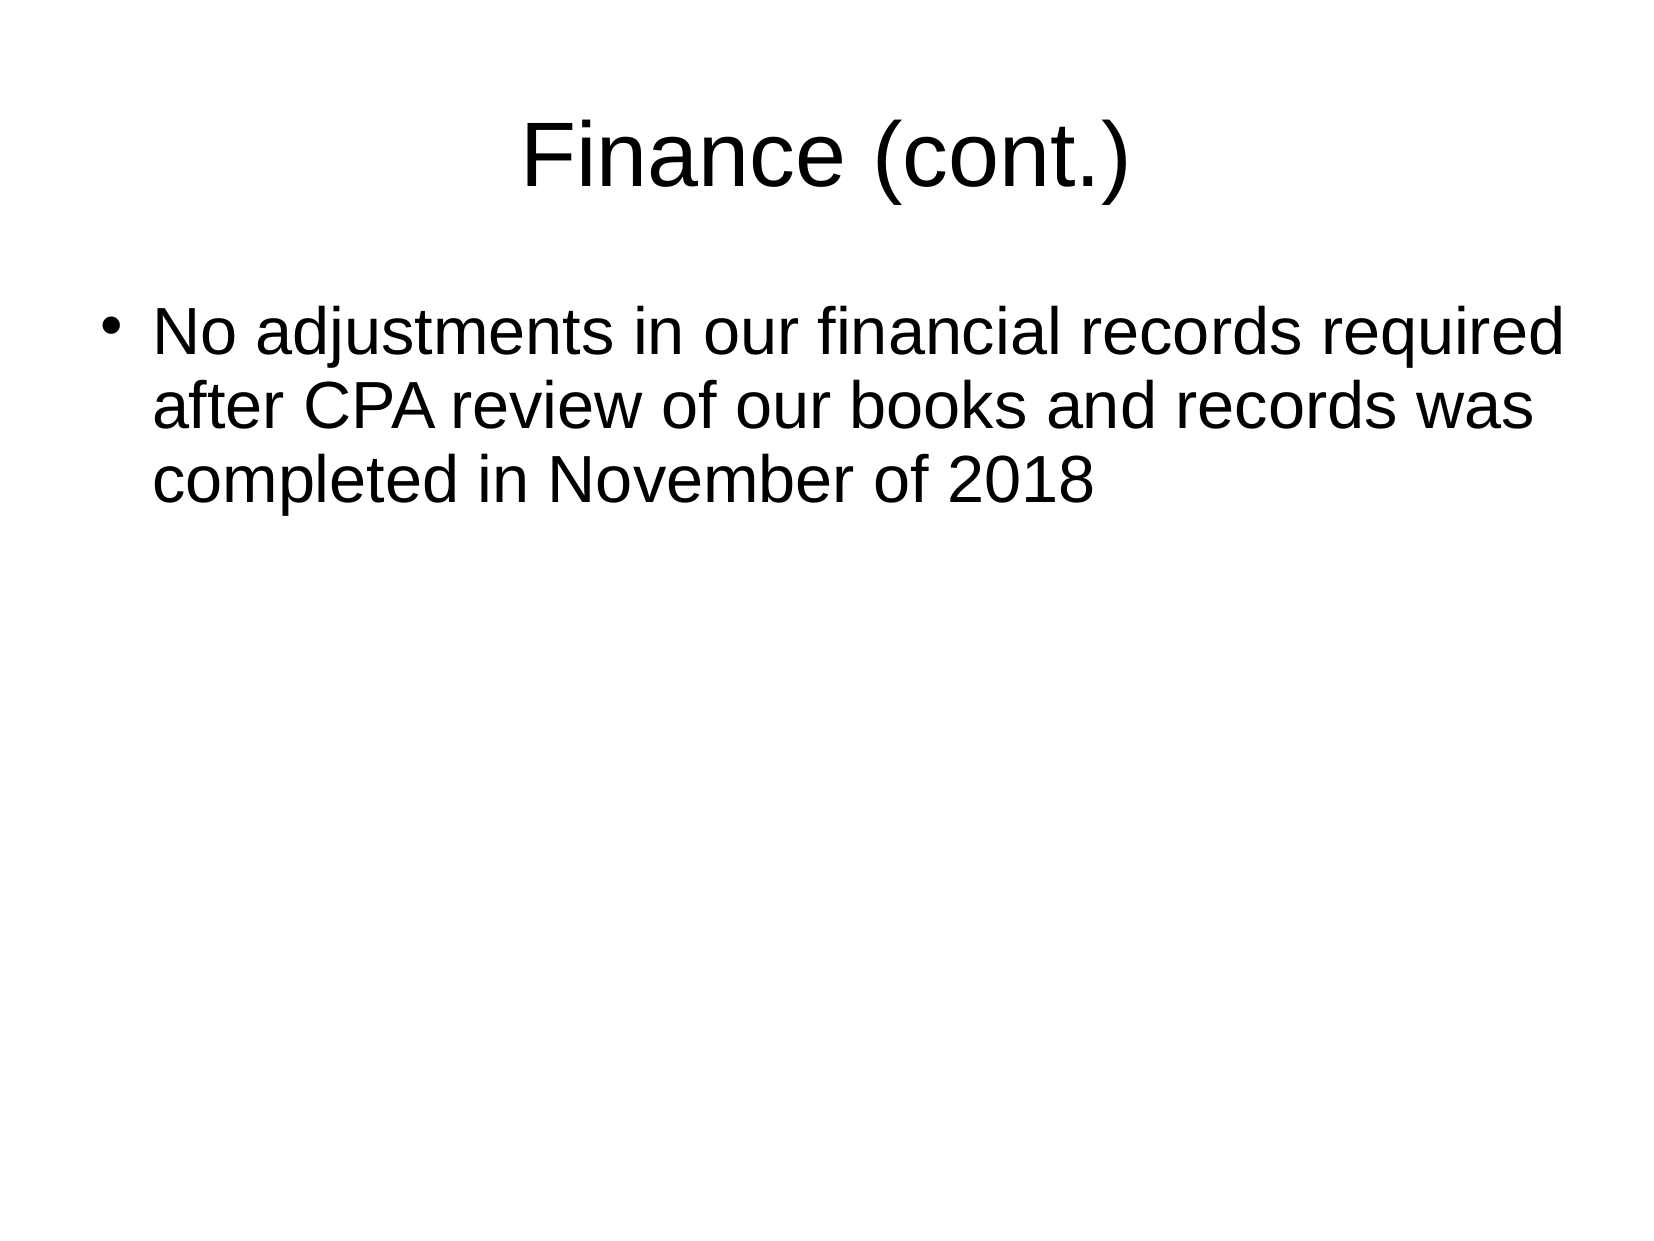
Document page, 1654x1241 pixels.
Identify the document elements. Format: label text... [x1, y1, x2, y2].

text_box Finance (cont.) [82, 49, 1571, 257]
text_box No adjustments in our financial records required after CPA review of our books and records was completed in November of 2018 [82, 290, 1571, 1010]
